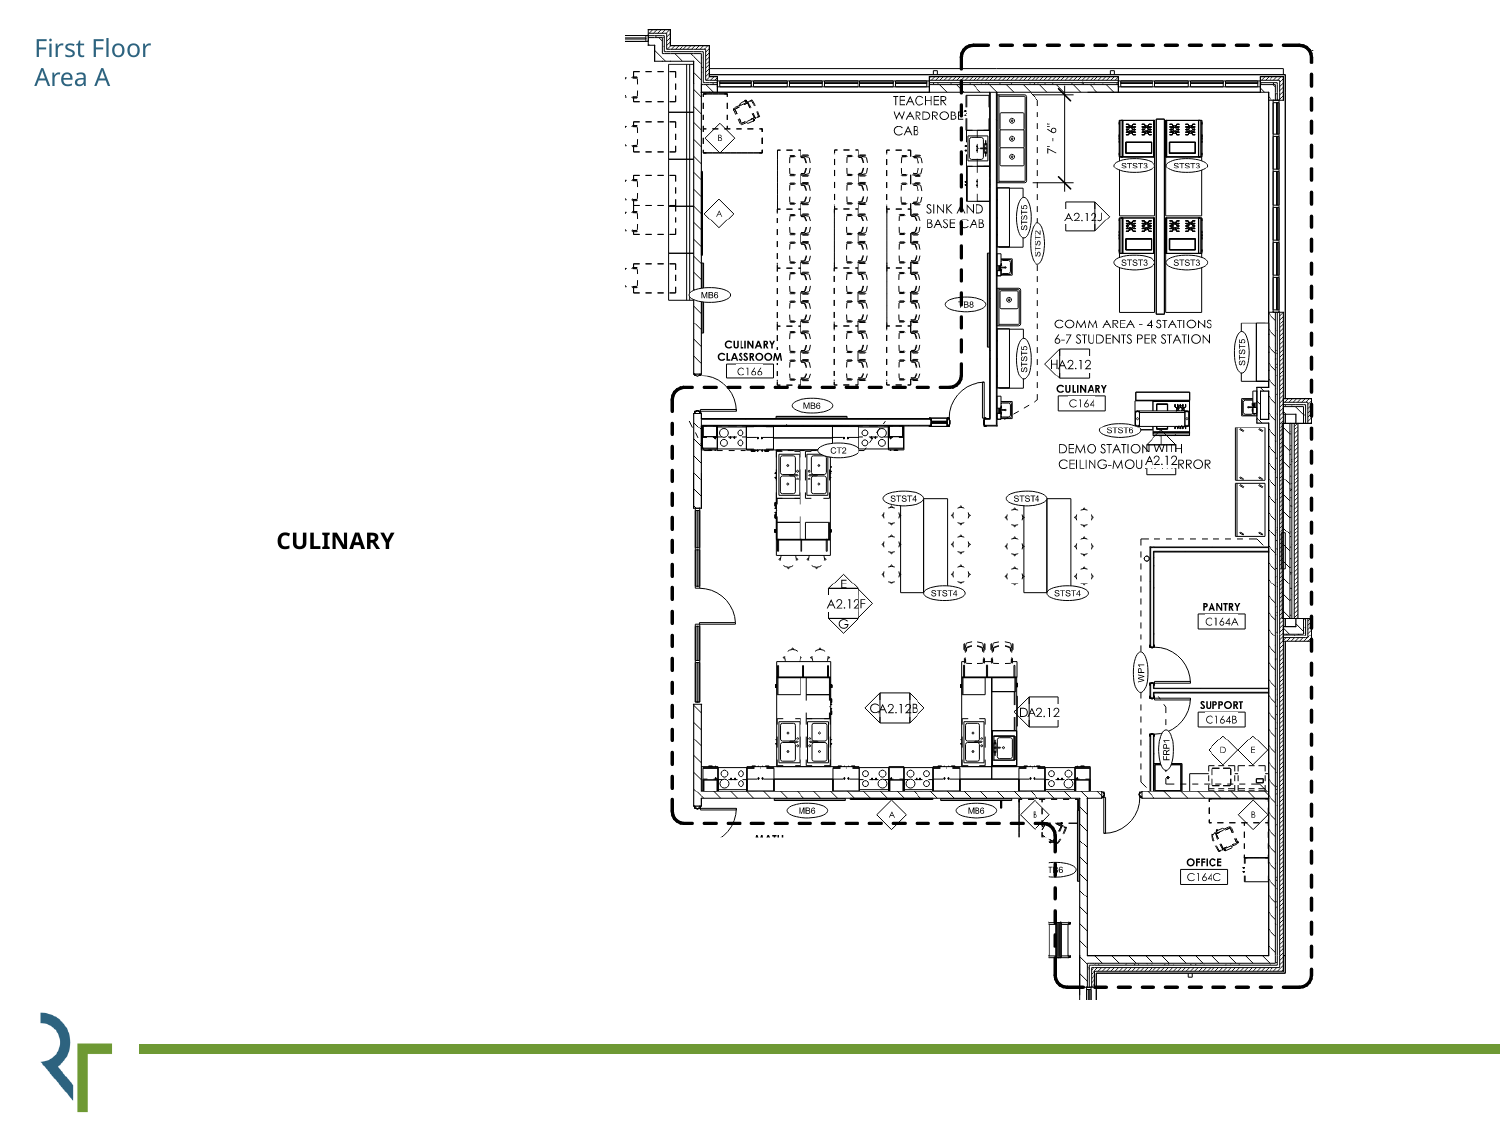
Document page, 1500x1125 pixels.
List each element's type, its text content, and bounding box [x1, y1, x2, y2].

picture [624, 12, 1329, 1001]
picture [12, 999, 140, 1125]
text_box CULINARY [124, 519, 547, 562]
text_box First Floor Area A [19, 24, 495, 100]
